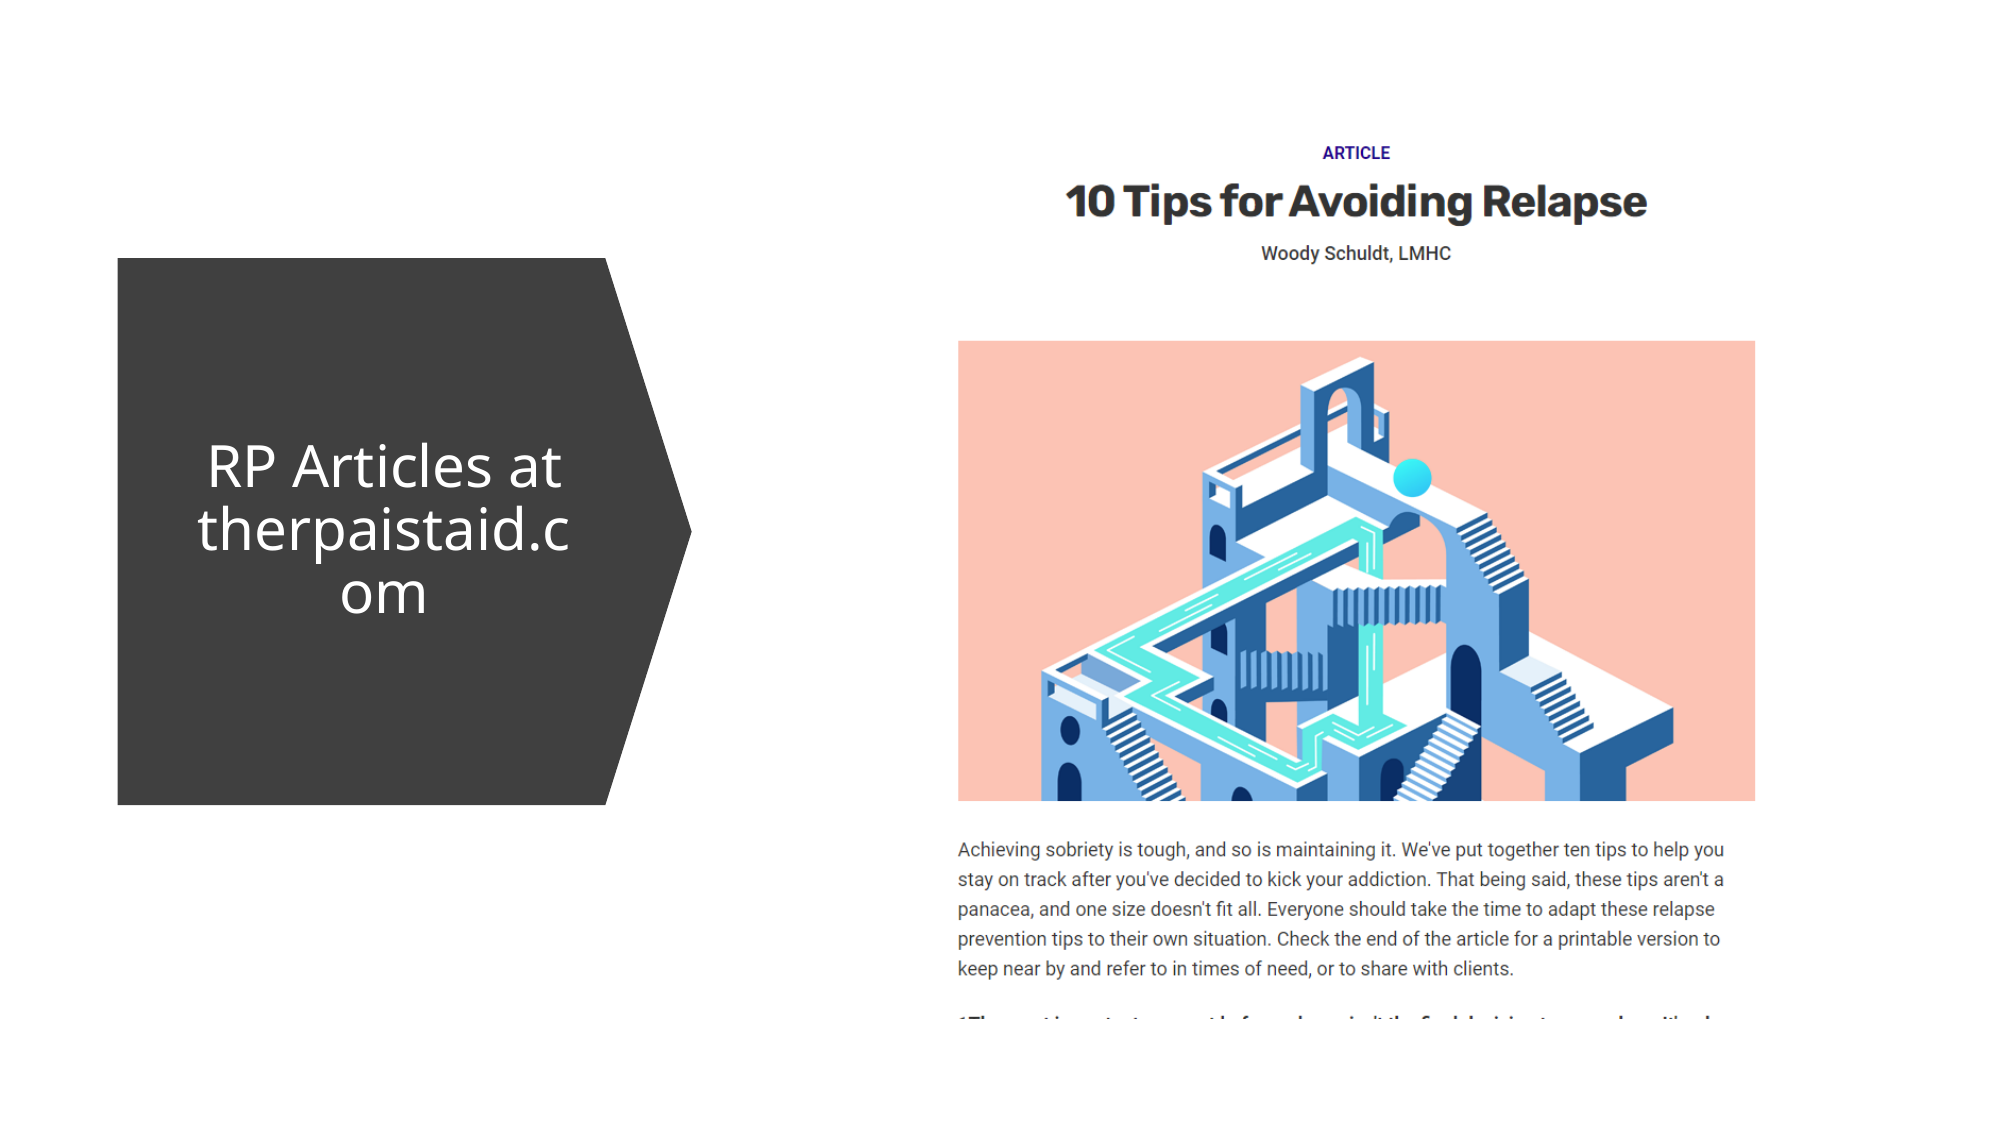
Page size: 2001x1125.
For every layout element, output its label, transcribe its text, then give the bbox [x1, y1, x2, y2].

text_box [116, 257, 693, 807]
title RP Articles at therpaistaid.com [168, 322, 601, 741]
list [897, 105, 1783, 1020]
